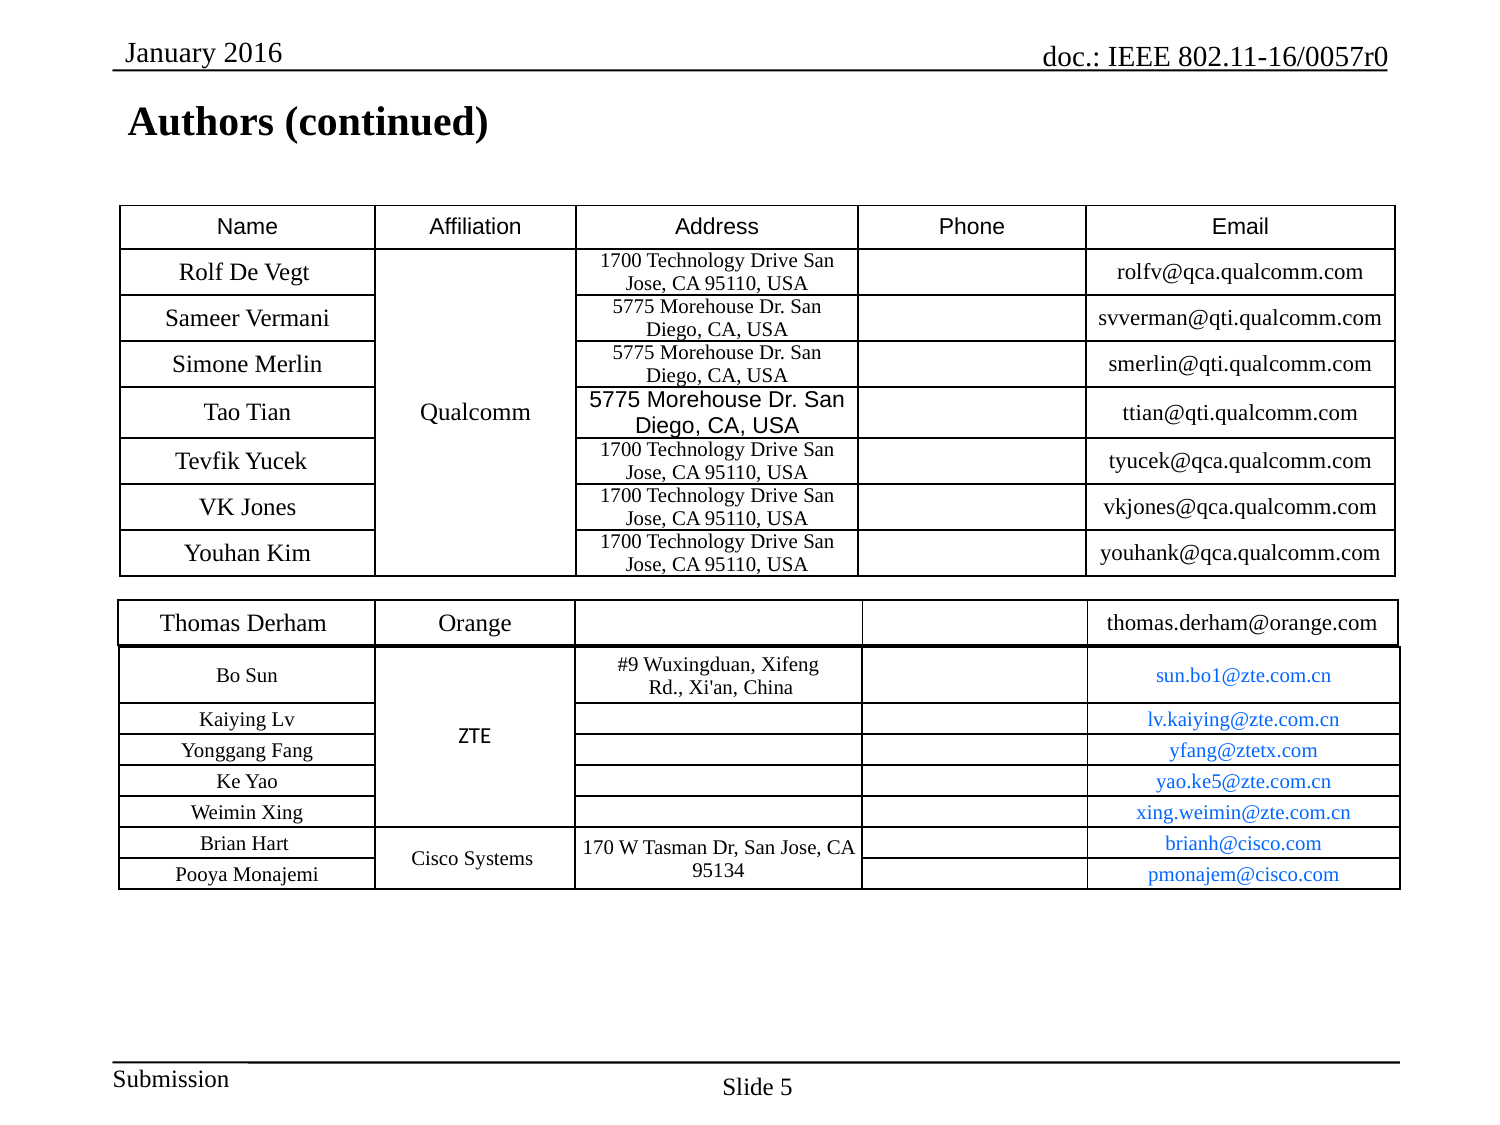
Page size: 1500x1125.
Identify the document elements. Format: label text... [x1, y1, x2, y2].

table_cell Qualcomm [376, 250, 575, 575]
table_cell pmonajem@cisco.com [1088, 859, 1399, 888]
table_cell 1700 Technology Drive San Jose, CA 95110, USA [577, 250, 857, 294]
table_cell [576, 735, 861, 764]
table_cell [859, 531, 1085, 575]
table_cell Ke Yao [120, 766, 374, 795]
table_cell [863, 859, 1087, 888]
table_cell Yonggang Fang [120, 735, 374, 764]
table_cell lv.kaiying@zte.com.cn [1088, 704, 1399, 733]
table_cell smerlin@qti.qualcomm.com [1087, 342, 1394, 386]
table_cell brianh@cisco.com [1088, 828, 1399, 857]
table_cell [859, 296, 1085, 340]
table_cell svverman@qti.qualcomm.com [1087, 296, 1394, 340]
table_header Thomas Derham [119, 601, 374, 644]
table_header Name [121, 206, 374, 248]
table_header #9 Wuxingduan, Xifeng Rd., Xi'an, China [576, 648, 861, 702]
table_cell Tao Tian [121, 388, 374, 437]
table_cell Sameer Vermani [121, 296, 374, 340]
table_cell Pooya Monajemi [120, 859, 374, 888]
table_cell tyucek@qca.qualcomm.com [1087, 439, 1394, 483]
table_header sun.bo1@zte.com.cn [1088, 648, 1399, 702]
table_cell VK Jones [121, 485, 374, 529]
table_cell ttian@qti.qualcomm.com [1087, 388, 1394, 437]
table_cell Rolf De Vegt [121, 250, 374, 294]
table_cell 5775 Morehouse Dr. San Diego, CA, USA [577, 388, 857, 437]
table_header thomas.derham@orange.com [1088, 601, 1397, 644]
slide_number Slide 5 [714, 1070, 801, 1100]
table_header Email [1087, 206, 1394, 248]
table_cell Youhan Kim [121, 531, 374, 575]
table_cell Simone Merlin [121, 342, 374, 386]
table_cell [863, 828, 1087, 857]
table_cell yao.ke5@zte.com.cn [1088, 766, 1399, 795]
table_cell [863, 704, 1087, 733]
table_cell [863, 766, 1087, 795]
table_cell rolfv@qca.qualcomm.com [1087, 250, 1394, 294]
table_cell Tevfik Yucek [121, 439, 374, 483]
table_cell 1700 Technology Drive San Jose, CA 95110, USA [577, 531, 857, 575]
table_cell [576, 766, 861, 795]
table_cell 5775 Morehouse Dr. San Diego, CA, USA [577, 342, 857, 386]
table_header [863, 601, 1087, 644]
table_header Bo Sun [120, 648, 374, 702]
table_cell 5775 Morehouse Dr. San Diego, CA, USA [577, 296, 857, 340]
table_cell [859, 342, 1085, 386]
table_cell [859, 250, 1085, 294]
table_cell Brian Hart [120, 828, 374, 857]
table_cell [859, 388, 1085, 437]
table_header [863, 648, 1087, 702]
table_header Affiliation [376, 206, 575, 248]
title Authors (continued) [112, 99, 1388, 138]
table_cell vkjones@qca.qualcomm.com [1087, 485, 1394, 529]
table_cell yfang@ztetx.com [1088, 735, 1399, 764]
table_cell Cisco Systems [376, 828, 574, 888]
table_header Phone [859, 206, 1085, 248]
table_cell [863, 797, 1087, 826]
table_cell [576, 704, 861, 733]
table_header [576, 601, 862, 644]
table_header ZTE [376, 648, 574, 826]
table_cell 170 W Tasman Dr, San Jose, CA 95134 [576, 828, 861, 888]
table_cell [863, 735, 1087, 764]
table_cell [859, 439, 1085, 483]
table_cell youhank@qca.qualcomm.com [1087, 531, 1394, 575]
table_header Address [577, 206, 857, 248]
table_cell [576, 797, 861, 826]
table_cell 1700 Technology Drive San Jose, CA 95110, USA [577, 439, 857, 483]
table_header Orange [376, 601, 574, 644]
table_cell xing.weimin@zte.com.cn [1088, 797, 1399, 826]
table_cell 1700 Technology Drive San Jose, CA 95110, USA [577, 485, 857, 529]
table_cell Kaiying Lv [120, 704, 374, 733]
table_cell Weimin Xing [120, 797, 374, 826]
table_cell [859, 485, 1085, 529]
